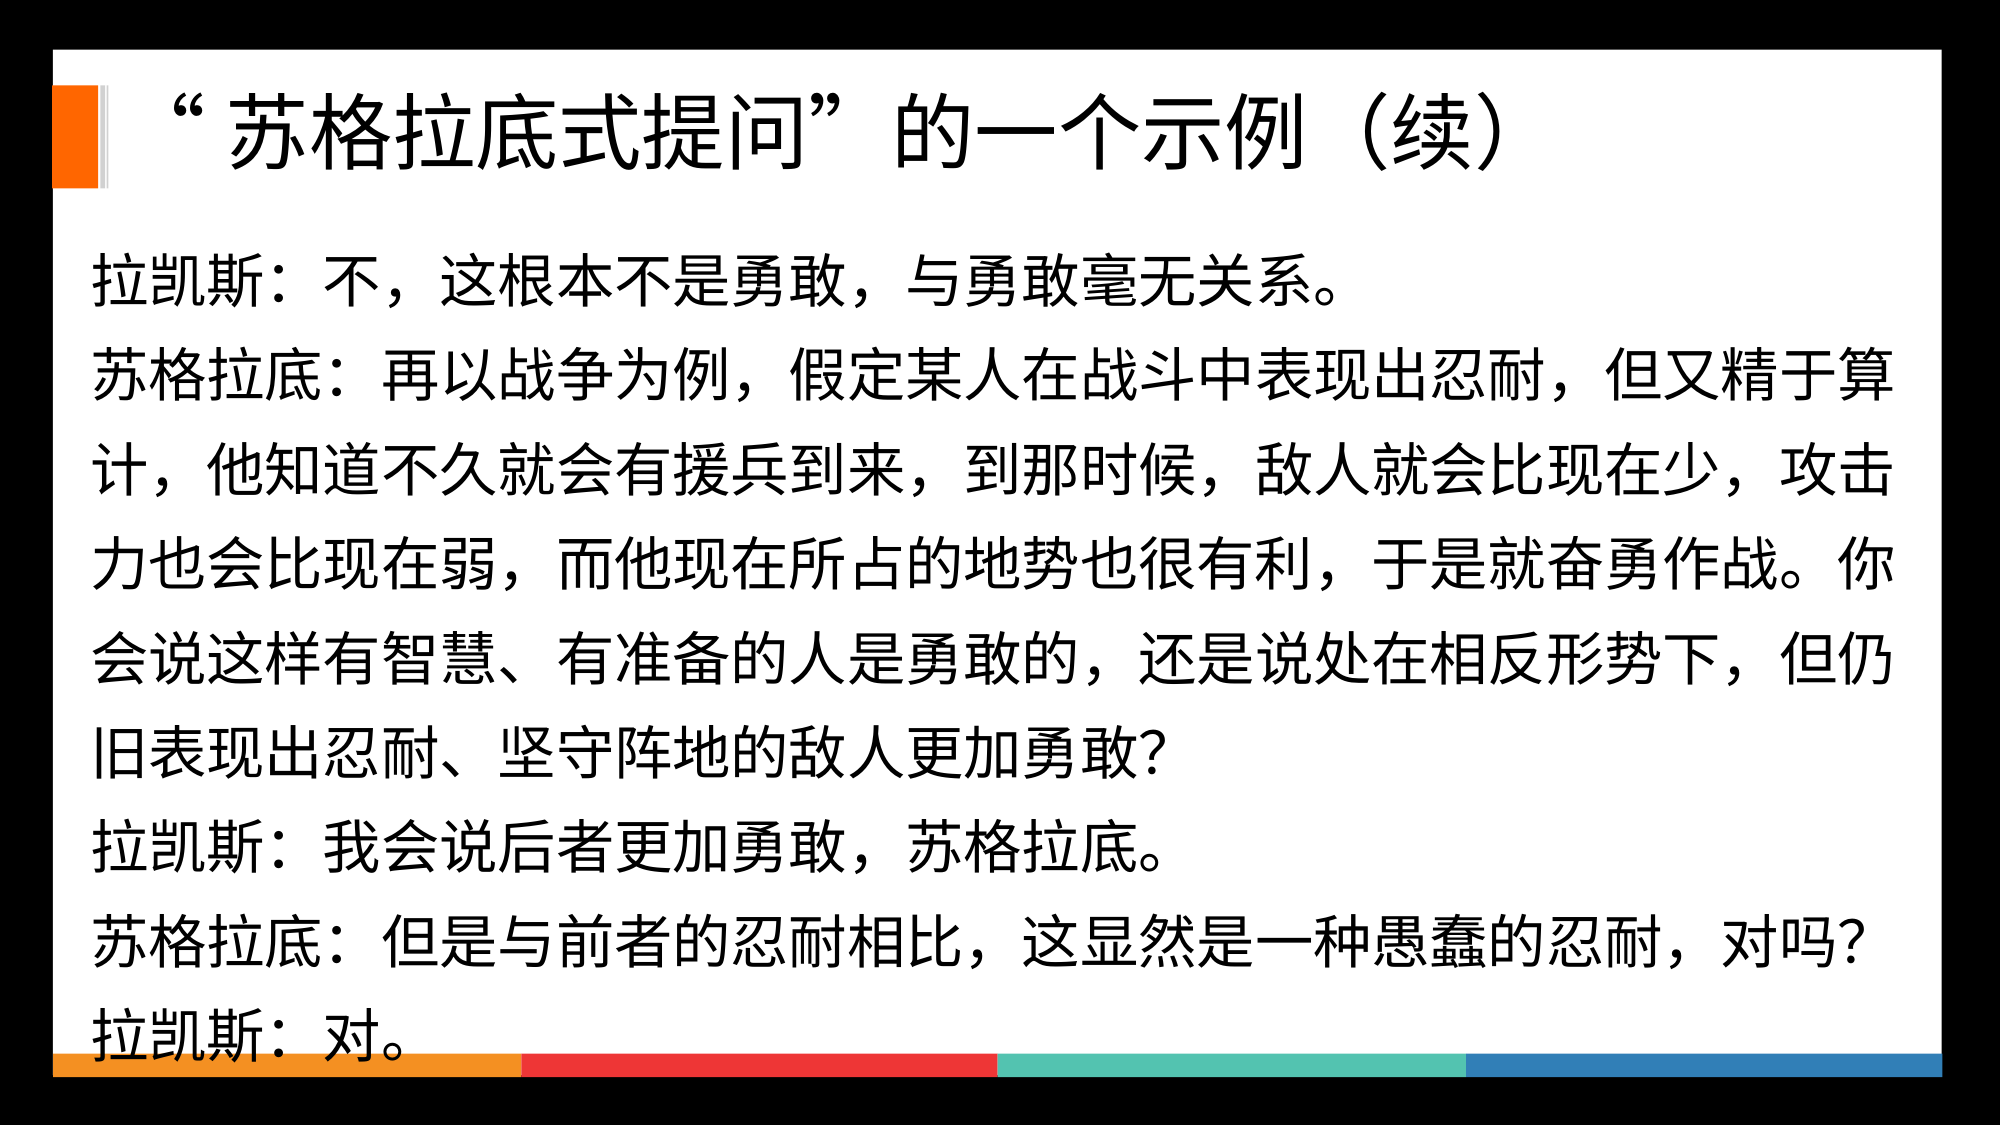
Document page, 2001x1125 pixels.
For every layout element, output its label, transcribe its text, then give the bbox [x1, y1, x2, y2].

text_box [52, 85, 108, 189]
text_box 拉凯斯：不，这根本不是勇敢，与勇敢毫无关系。 苏格拉底：再以战争为例，假定某人在战斗中表现出忍耐，但又精于算计，他知道不久就会有援兵到来，到那时候，敌人就会比现在少，攻击力也会比现在弱，而他现在所占的地势也很有利，于是就奋勇作战。你会说这样有智慧、有准备的人是勇敢的，还是说处在相反形势下，但仍旧表现出忍耐、坚守阵地的敌人更加勇敢？ 拉凯斯：我会说后者更加勇敢，苏格拉底。 苏格拉底：但是与前者的忍耐相比，这显然是一种愚蠢的忍耐，对吗？ 拉凯斯：对。 [75, 212, 1929, 1077]
title “苏格拉底式提问”的一个示例（续） [107, 73, 1928, 201]
